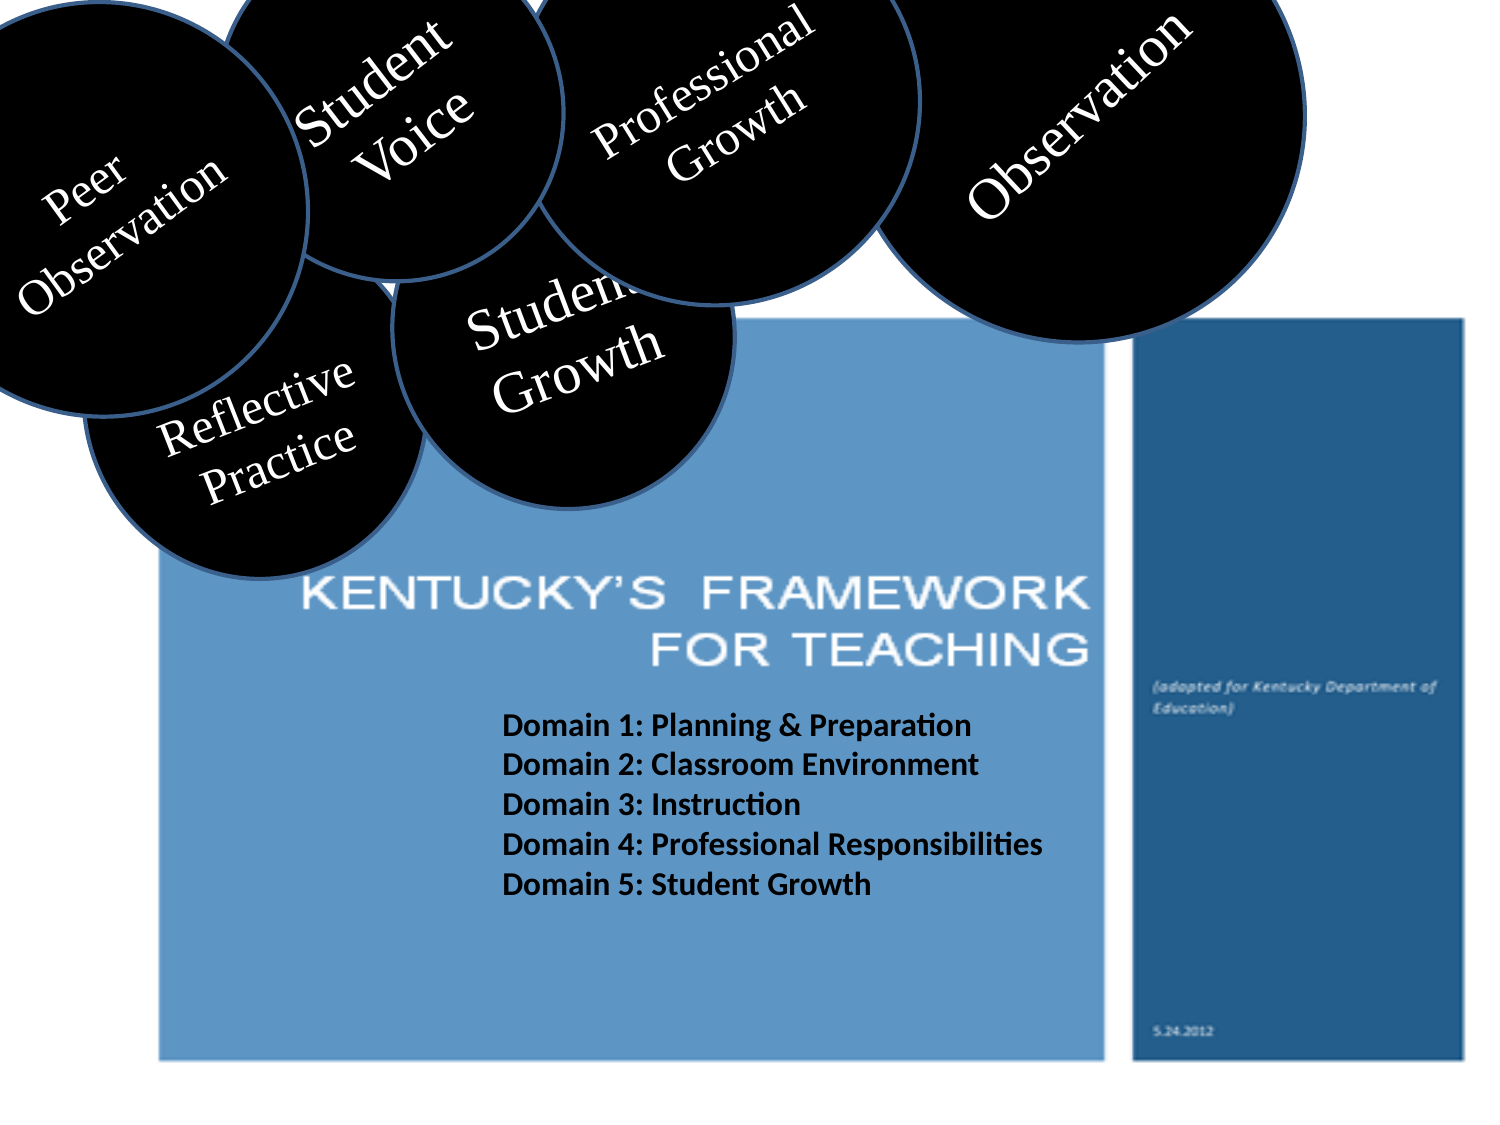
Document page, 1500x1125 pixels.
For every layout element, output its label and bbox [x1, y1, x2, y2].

picture [137, 301, 1500, 1090]
text_box [0, 0, 1304, 581]
